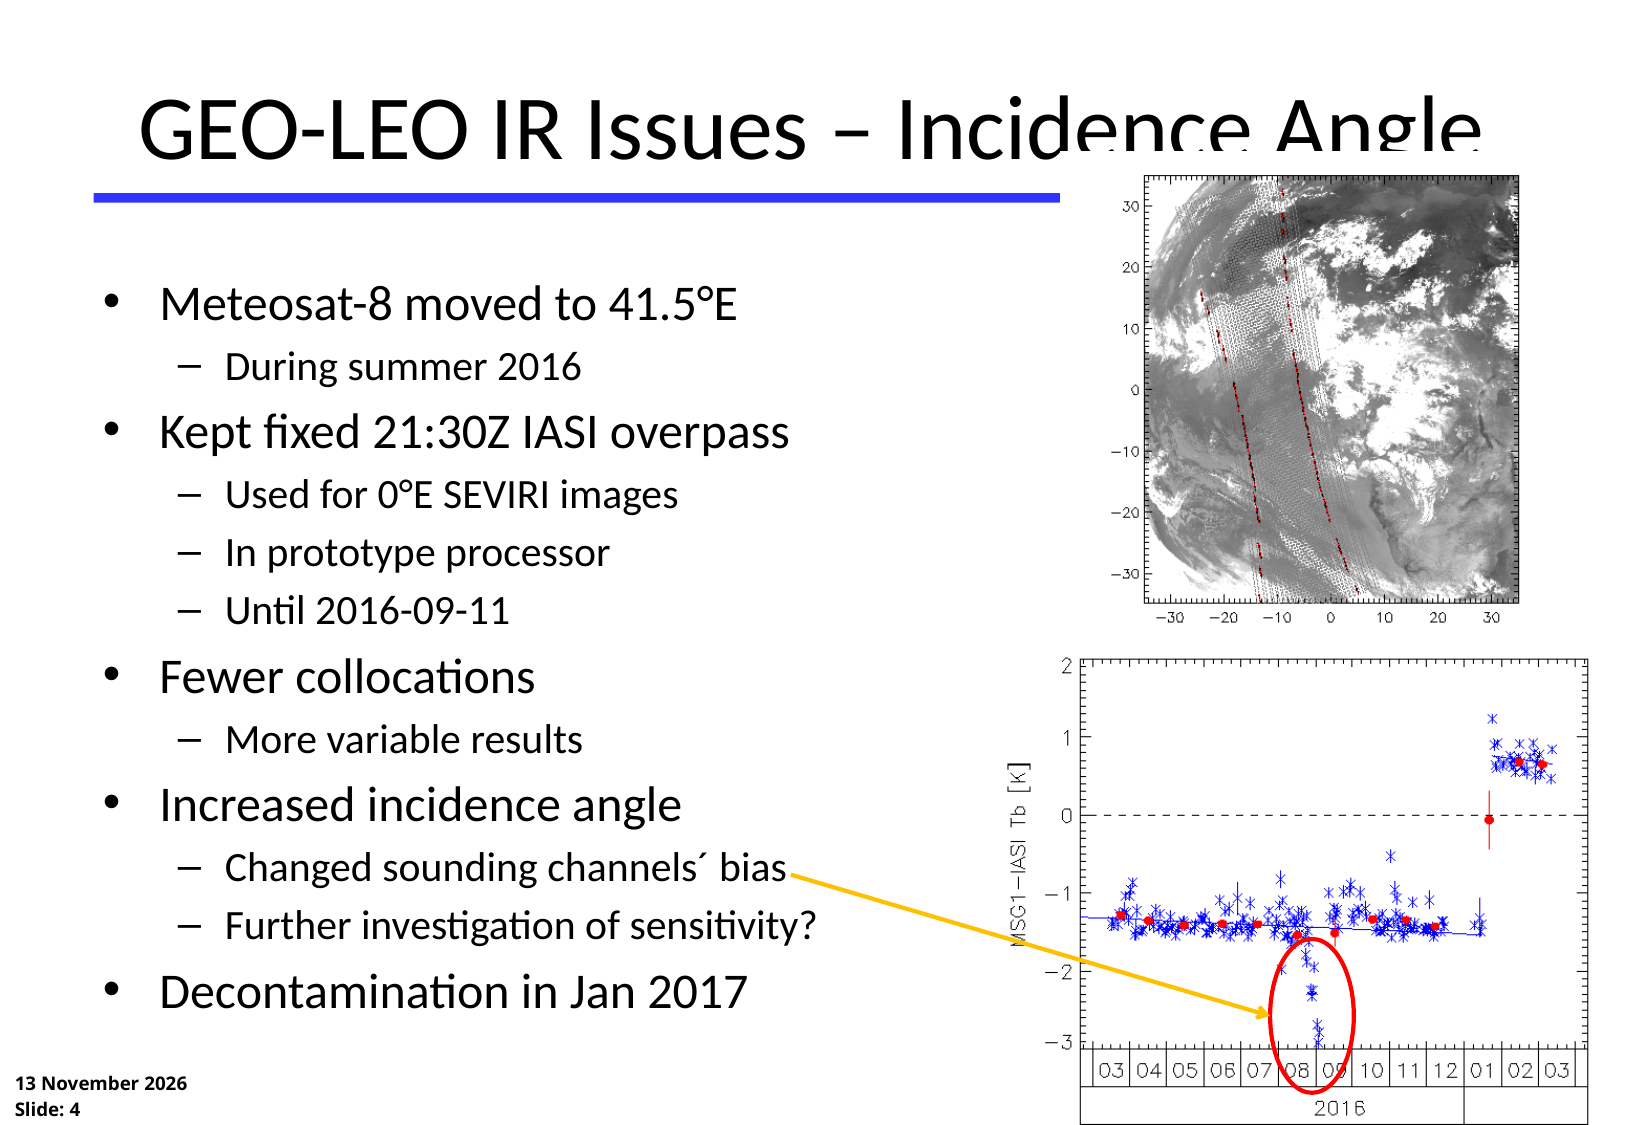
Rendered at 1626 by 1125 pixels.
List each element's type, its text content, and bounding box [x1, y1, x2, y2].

list Meteosat-8 moved to 41.5°E During summer 2016 Kept fixed 21:30Z IASI overpass Used for 0°E SEVIRI images In prototype processor Until 2016-09-11 Fewer collocations More variable results Increased incidence angle Changed sounding channels´ bias Further investigation of sensitivity? Decontamination in Jan 2017 [87, 262, 867, 1006]
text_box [790, 874, 1271, 1017]
title GEO-LEO IR Issues – Incidence Angle [80, 44, 1544, 202]
picture [954, 150, 1625, 1125]
